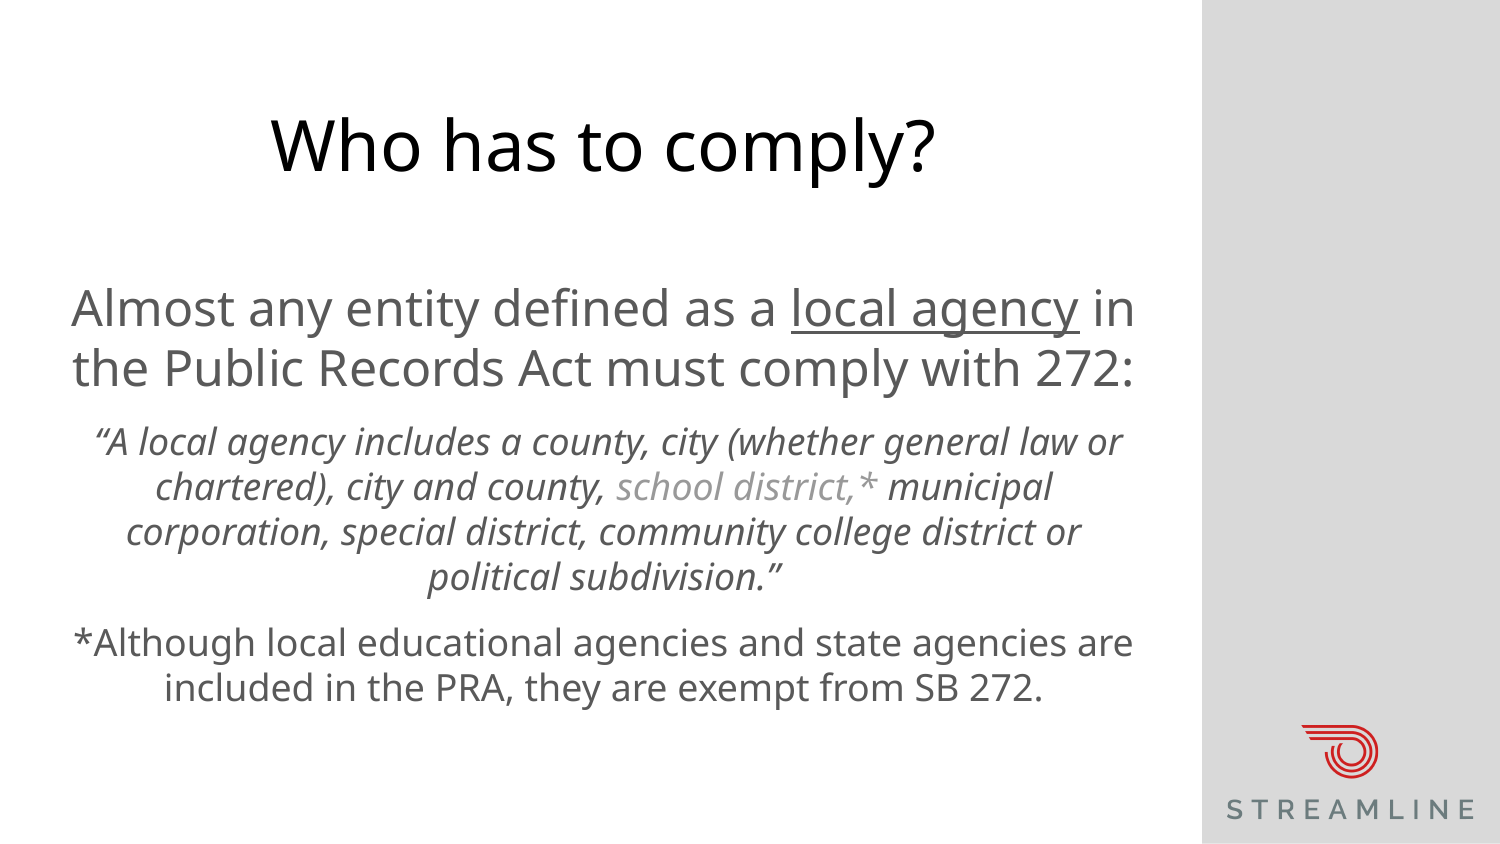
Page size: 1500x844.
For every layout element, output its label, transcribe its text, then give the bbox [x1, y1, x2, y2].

subtitle Almost any entity defined as a local agency in the Public Records Act must comply with 272: “A local agency includes a county, city (whether general law or chartered), city and county, school district,* municipal corporation, special district, community college district or political subdivision.” *Although local educational agencies and state agencies are included in the PRA, they are exempt from SB 272. [51, 261, 1158, 803]
title Who has to comply? [51, 23, 1158, 261]
picture [1214, 725, 1488, 828]
